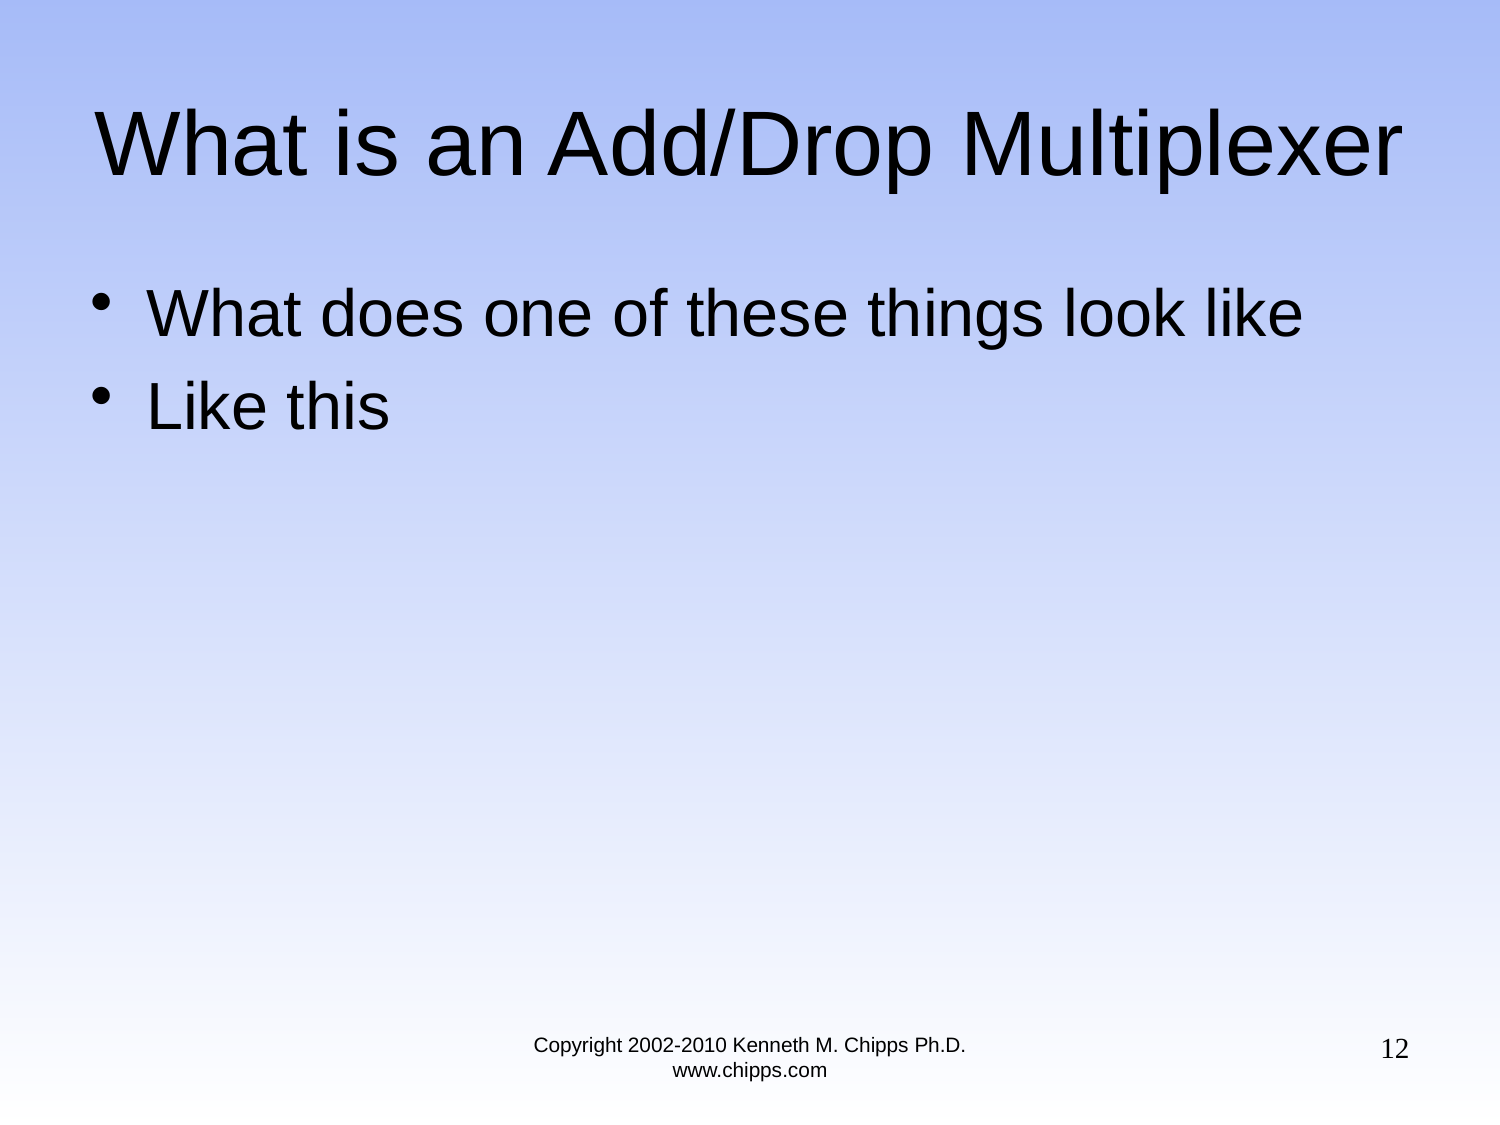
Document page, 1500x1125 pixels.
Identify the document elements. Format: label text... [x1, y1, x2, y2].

list What does one of these things look like Like this [74, 262, 1426, 1006]
slide_number 12 [1074, 1021, 1426, 1101]
title What is an Add/Drop Multiplexer [74, 44, 1426, 233]
footer Copyright 2002-2010 Kenneth M. Chipps Ph.D. www.chipps.com [449, 1024, 1051, 1103]
